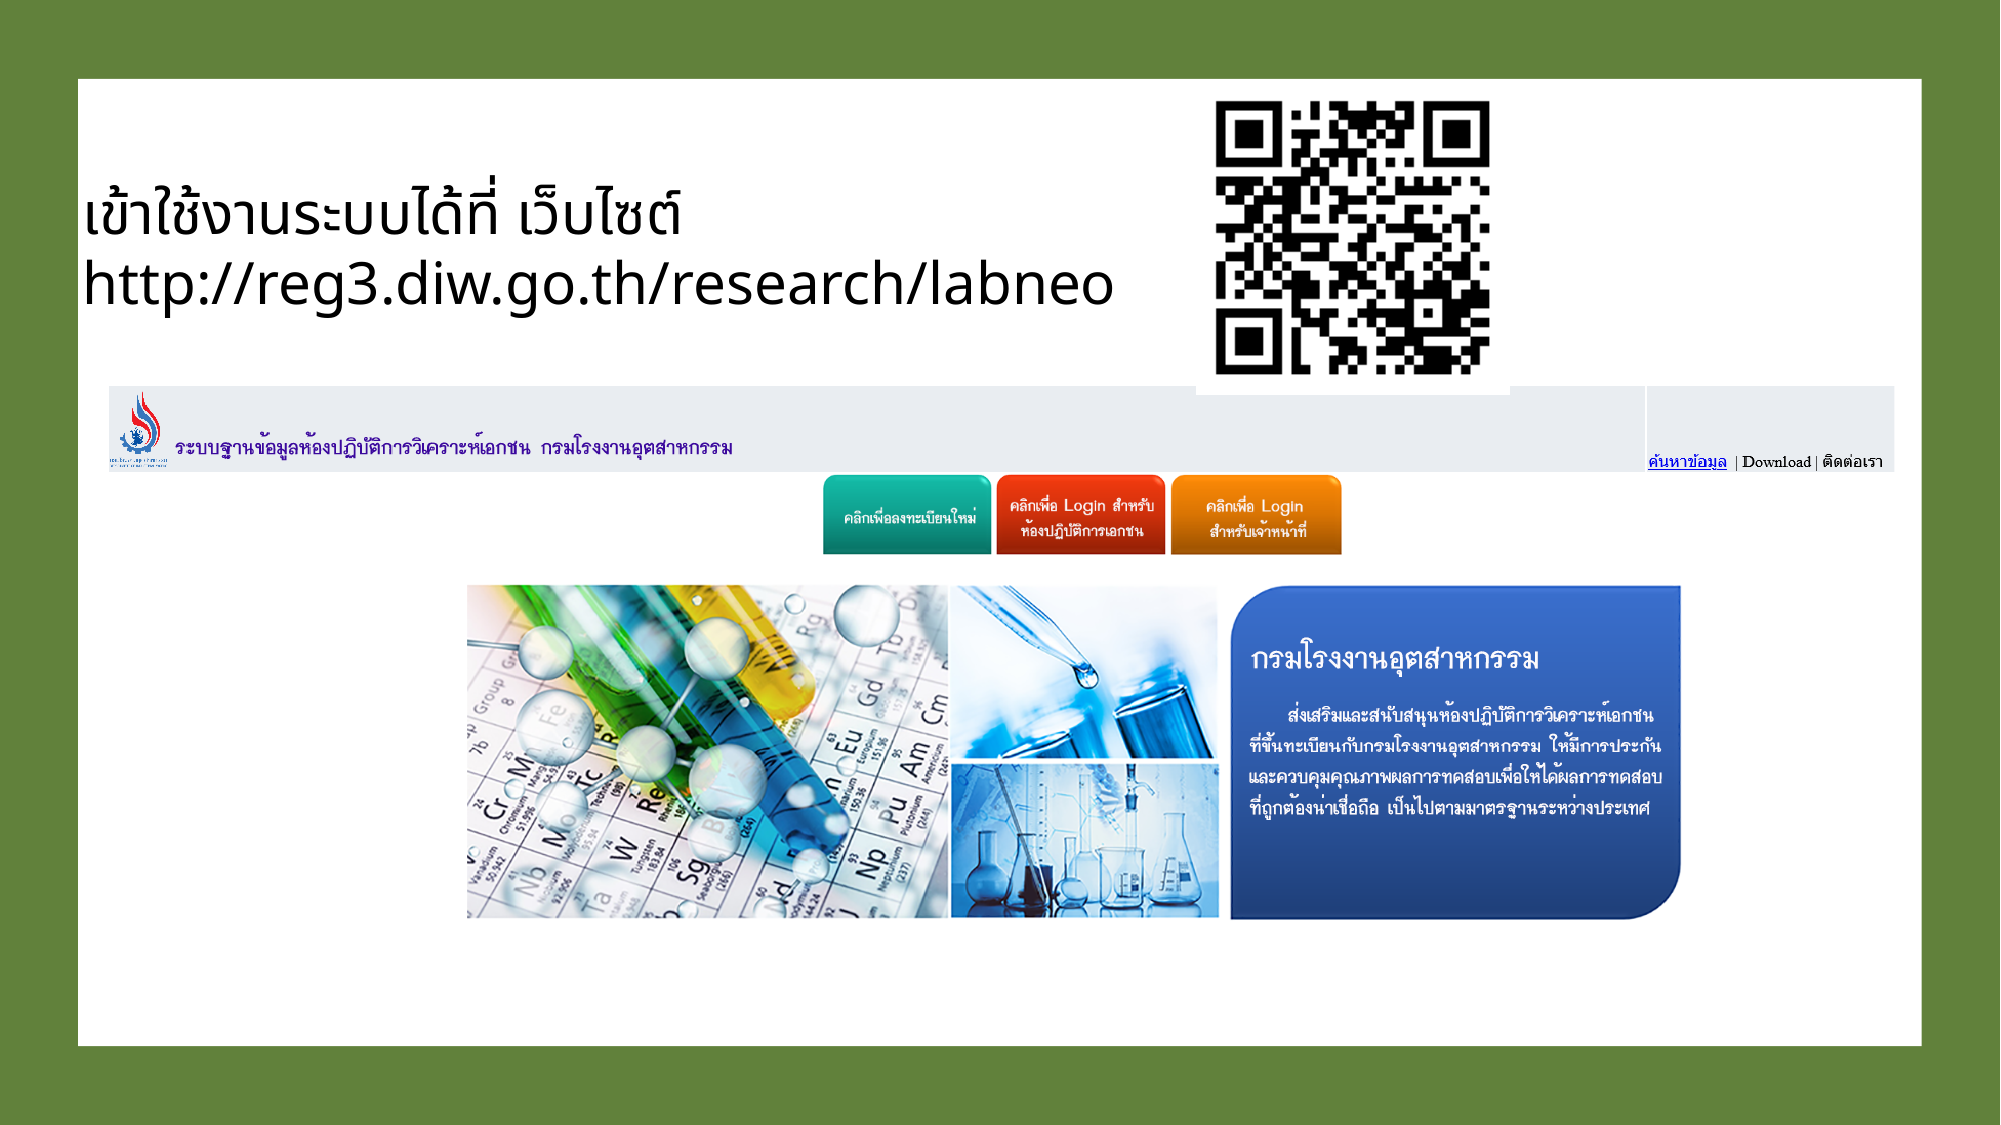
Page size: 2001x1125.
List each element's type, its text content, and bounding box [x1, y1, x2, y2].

picture [104, 81, 1895, 933]
text_box [76, 77, 1924, 1048]
text_box [0, 0, 2000, 1125]
text_box เข้าใช้งานระบบได้ที่ เว็บไซต์ http://reg3.diw.go.th/research/labneo [67, 168, 1131, 324]
